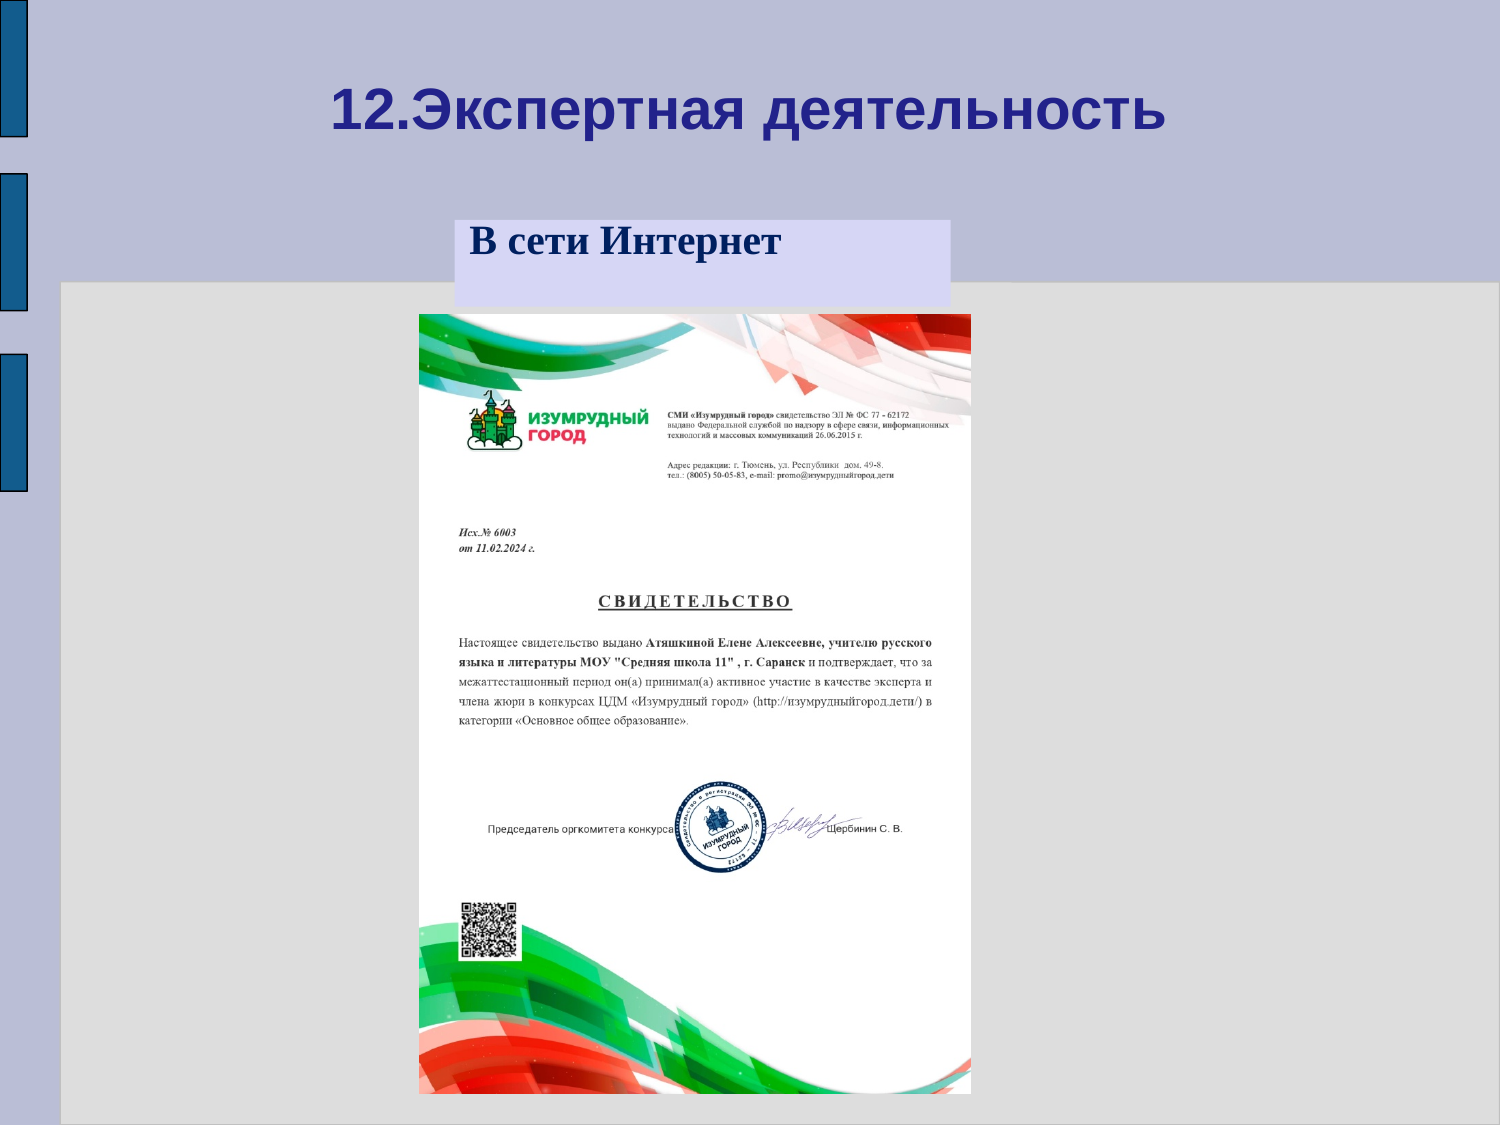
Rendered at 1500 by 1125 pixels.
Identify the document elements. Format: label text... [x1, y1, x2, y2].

text_box В сети Интернет [454, 219, 951, 307]
title 12.Экспертная деятельность [109, 22, 1389, 197]
picture [418, 314, 971, 1095]
